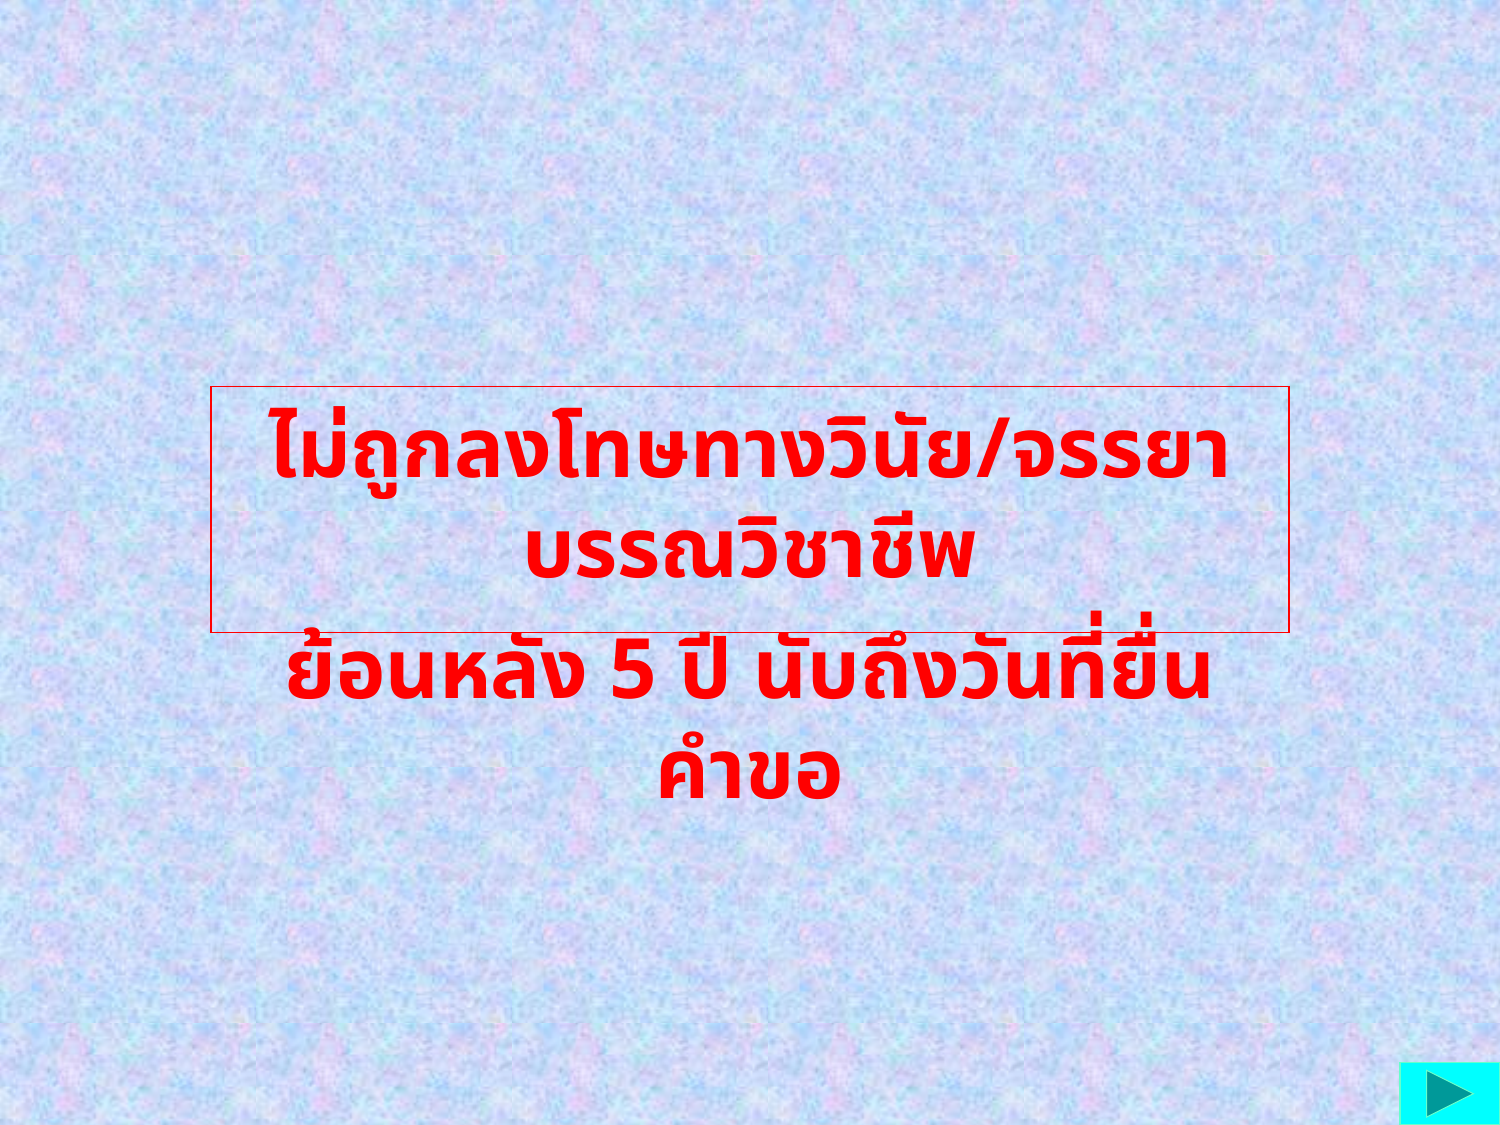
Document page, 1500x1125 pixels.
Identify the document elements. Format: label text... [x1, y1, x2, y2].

text_box ไม่ถูกลงโทษทางวินัย/จรรยาบรรณวิชาชีพ ย้อนหลัง 5 ปี นับถึงวันที่ยื่นคำขอ [210, 386, 1289, 633]
picture [0, 0, 1500, 1125]
text_box [1400, 1062, 1500, 1125]
